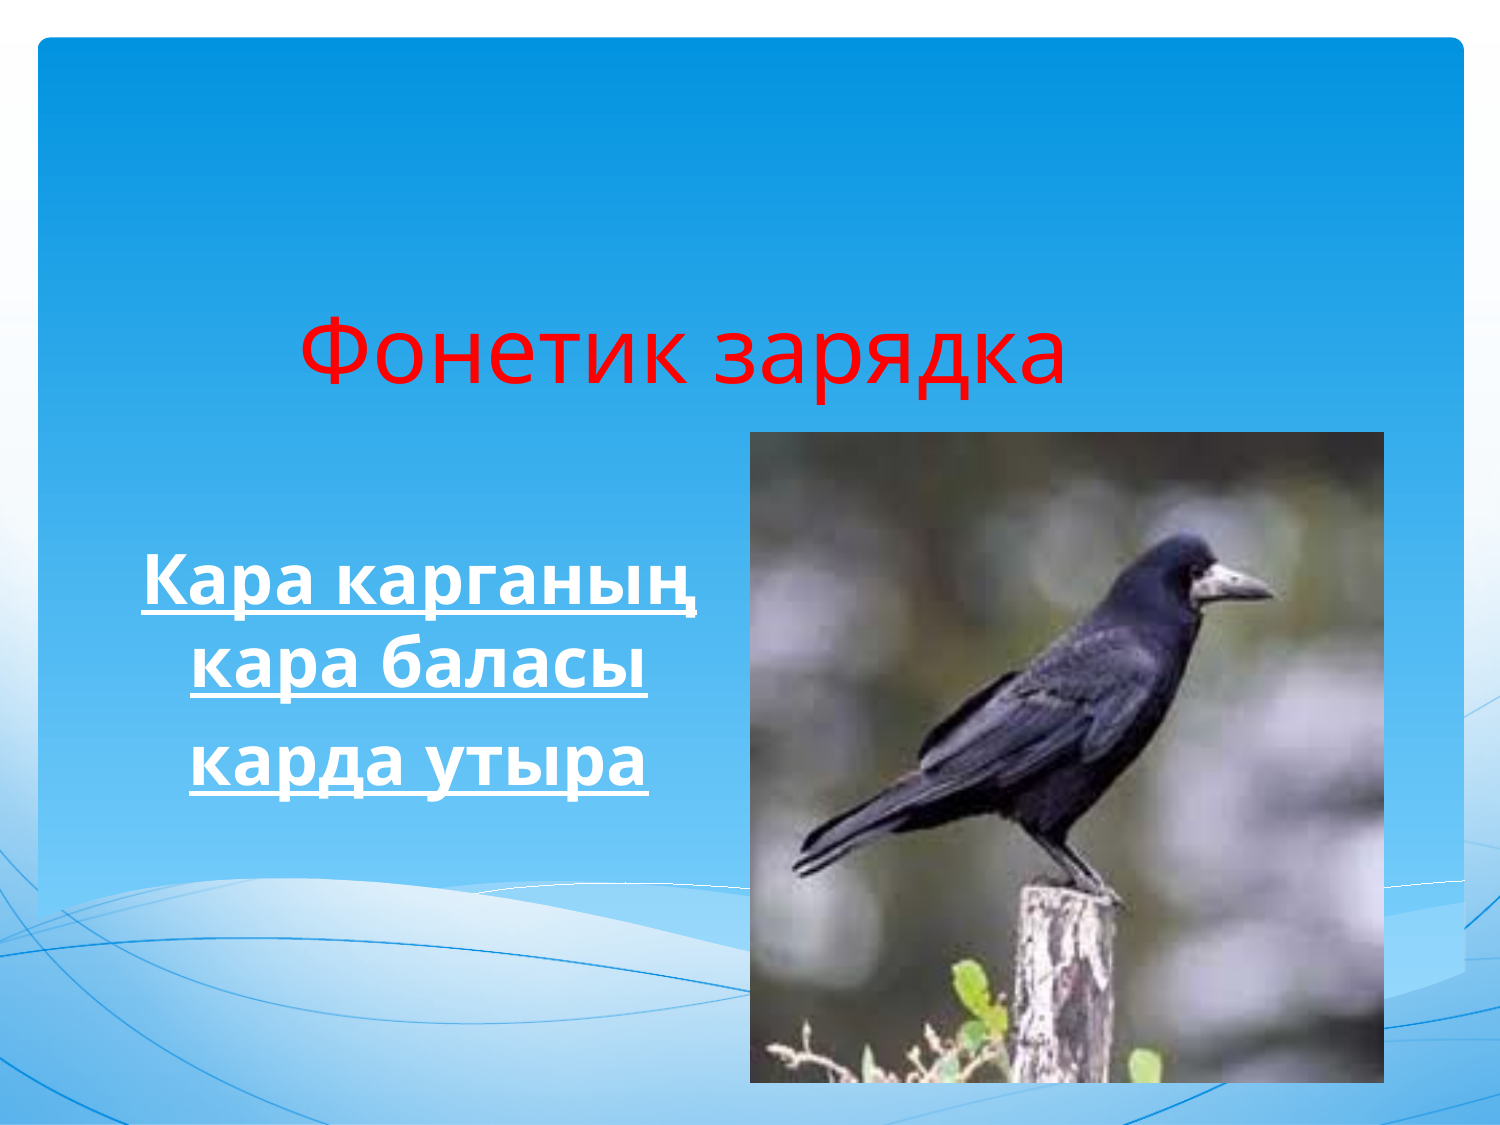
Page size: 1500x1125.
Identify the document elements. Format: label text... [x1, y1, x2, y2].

picture [749, 432, 1384, 1083]
title Фонетик зарядка [218, 224, 1152, 409]
subtitle Кара карганың кара баласы карда утыра [88, 527, 743, 815]
